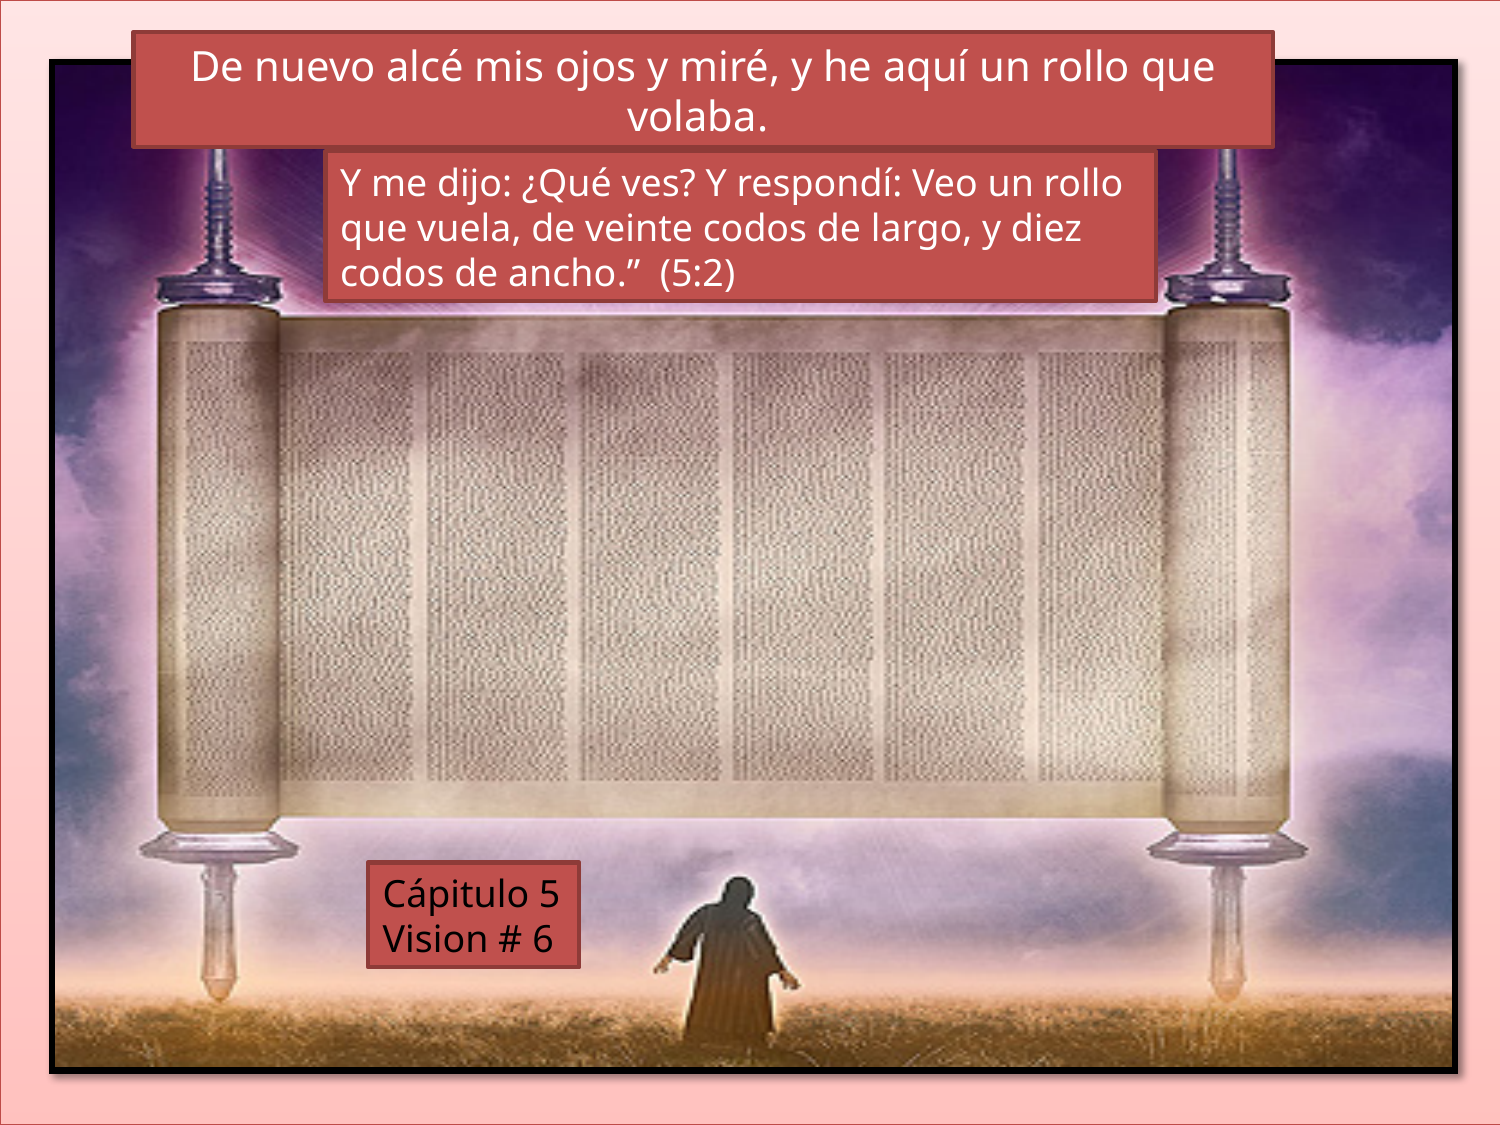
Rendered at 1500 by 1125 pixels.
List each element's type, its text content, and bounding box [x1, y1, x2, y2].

text_box [0, 0, 1500, 1125]
picture [54, 64, 1453, 1068]
text_box De nuevo alcé mis ojos y miré, y he aquí un rollo que volaba. [131, 30, 1275, 63]
